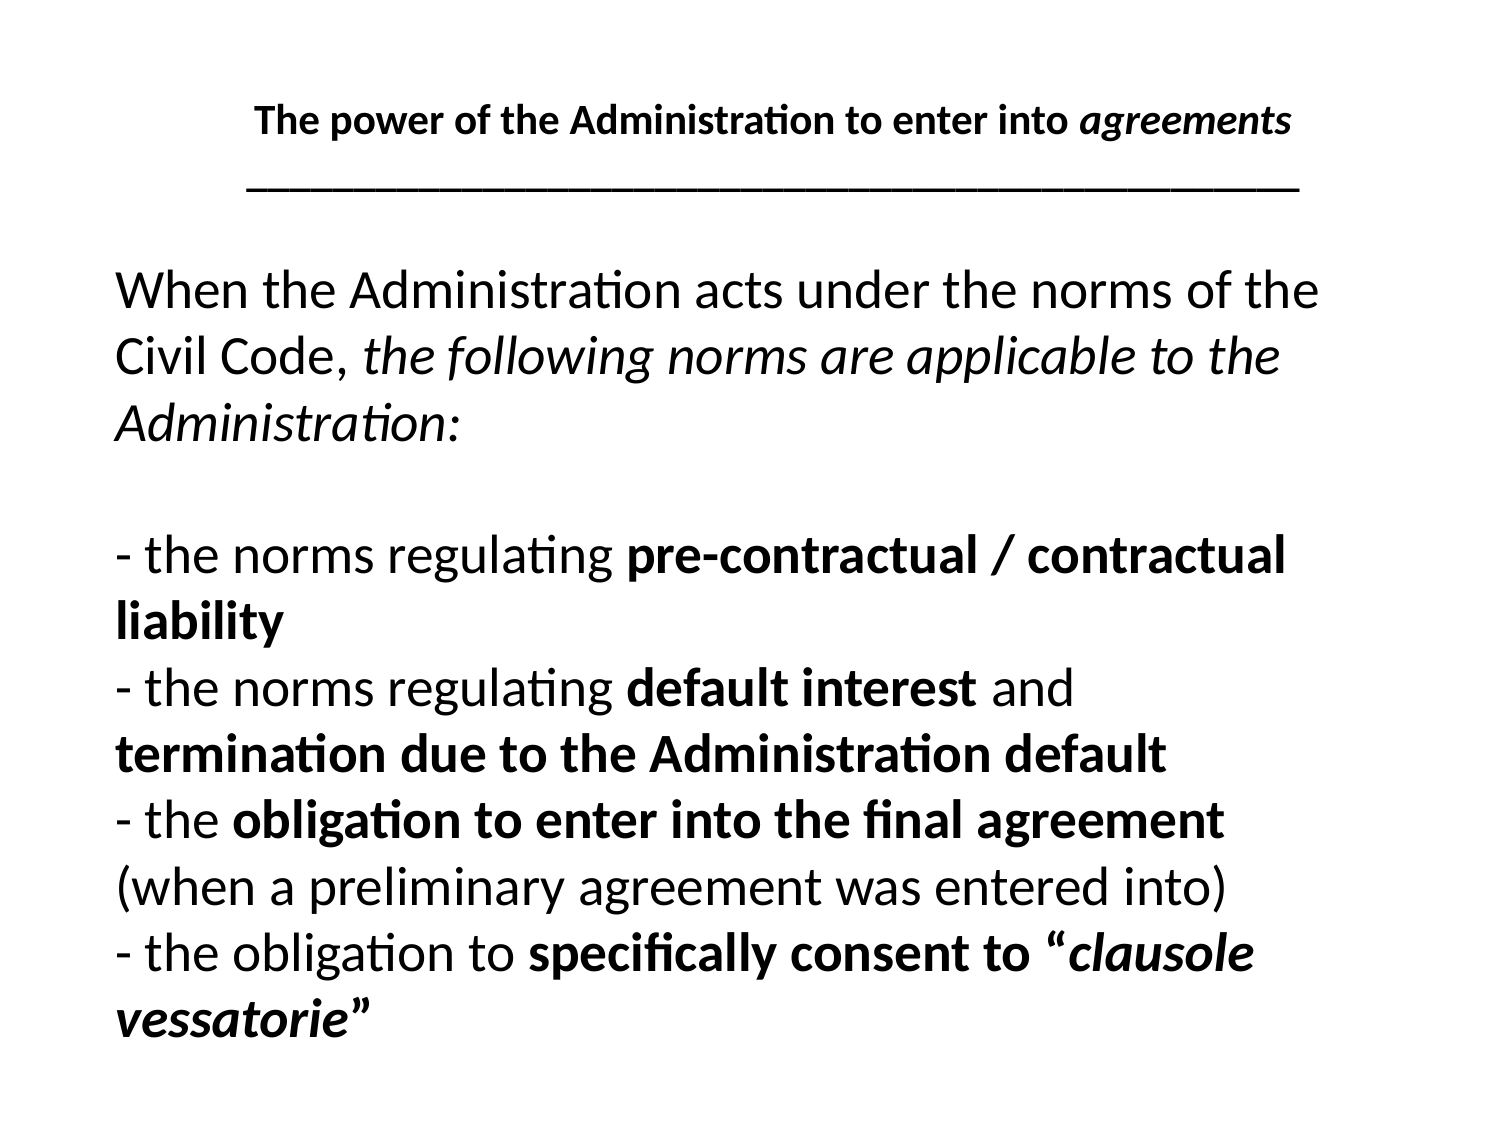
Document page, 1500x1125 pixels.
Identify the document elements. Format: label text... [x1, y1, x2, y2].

text_box The power of the Administration to enter into agreements _________________________________________________ [135, 54, 1411, 232]
title When the Administration acts under the norms of the Civil Code, the following norms are applicable to the Administration: - the norms regulating pre-contractual / contractual liability - the norms regulating default interest and termination due to the Administration default - the obligation to enter into the final agreement (when a preliminary agreement was entered into) - the obligation to specifically consent to “clausole vessatorie” [100, 243, 1376, 1059]
